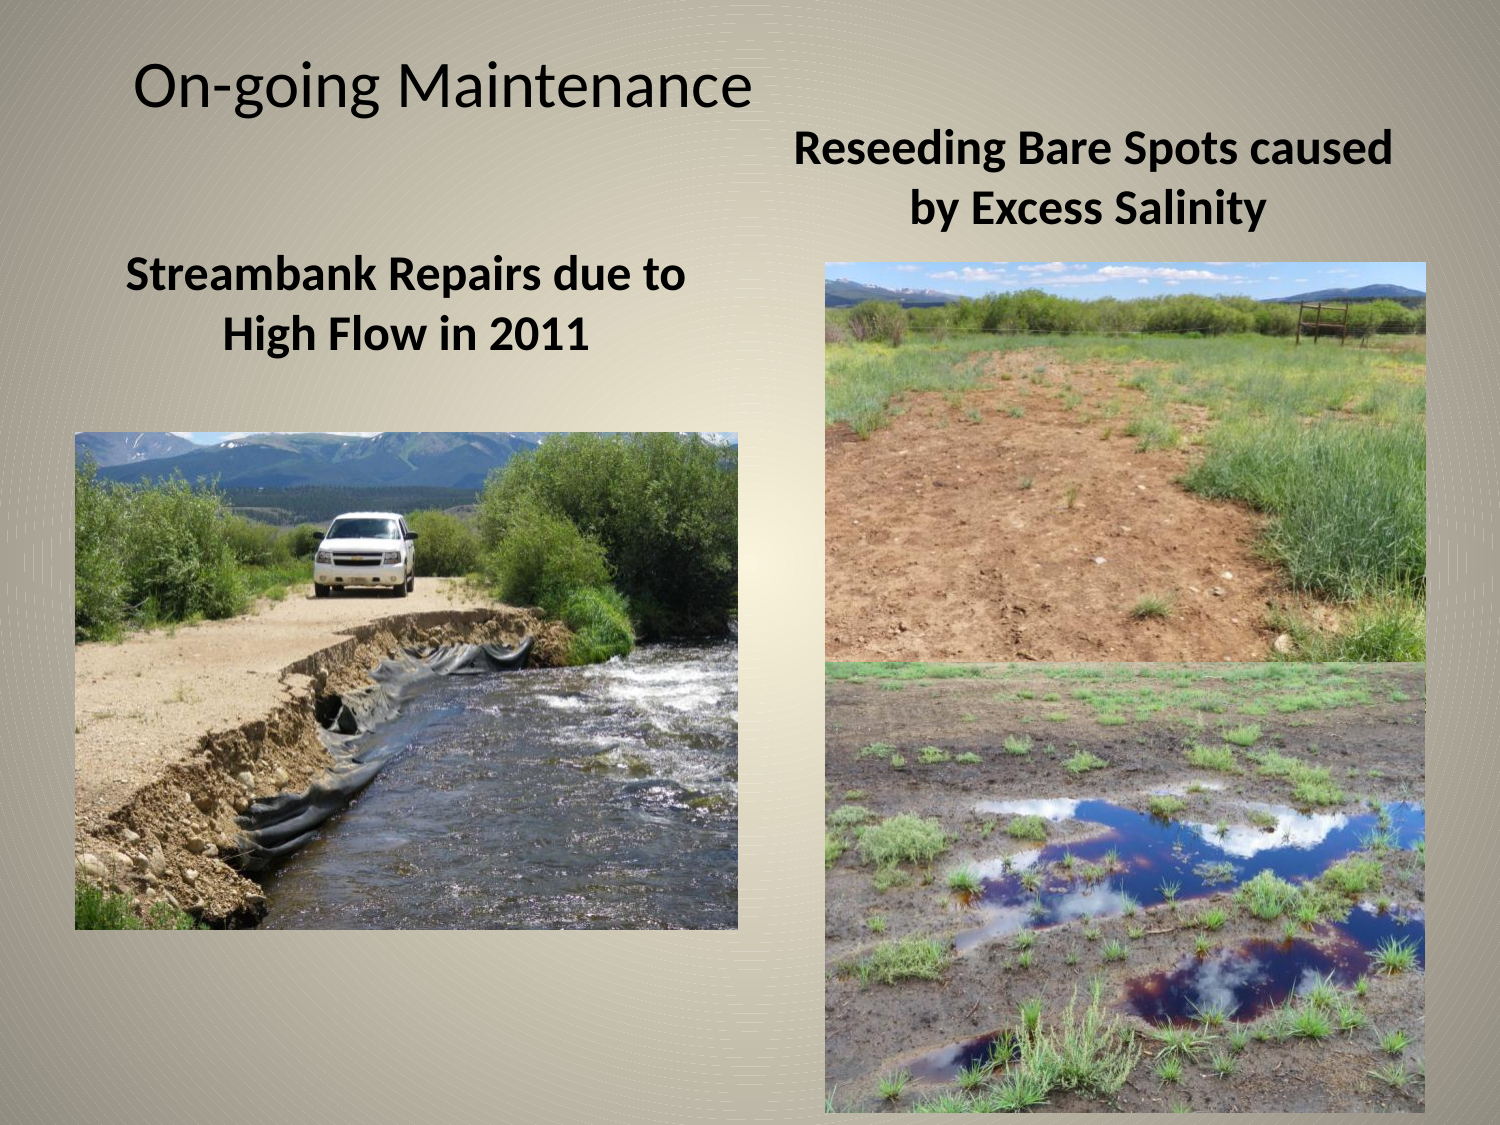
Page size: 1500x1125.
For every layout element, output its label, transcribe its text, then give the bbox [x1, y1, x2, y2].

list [825, 262, 1426, 662]
title On-going Maintenance [62, 0, 826, 176]
list Reseeding Bare Spots caused by Excess Salinity [762, 137, 1426, 243]
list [74, 432, 738, 930]
picture [824, 662, 1426, 1113]
list Streambank Repairs due to High Flow in 2011 [74, 262, 738, 368]
